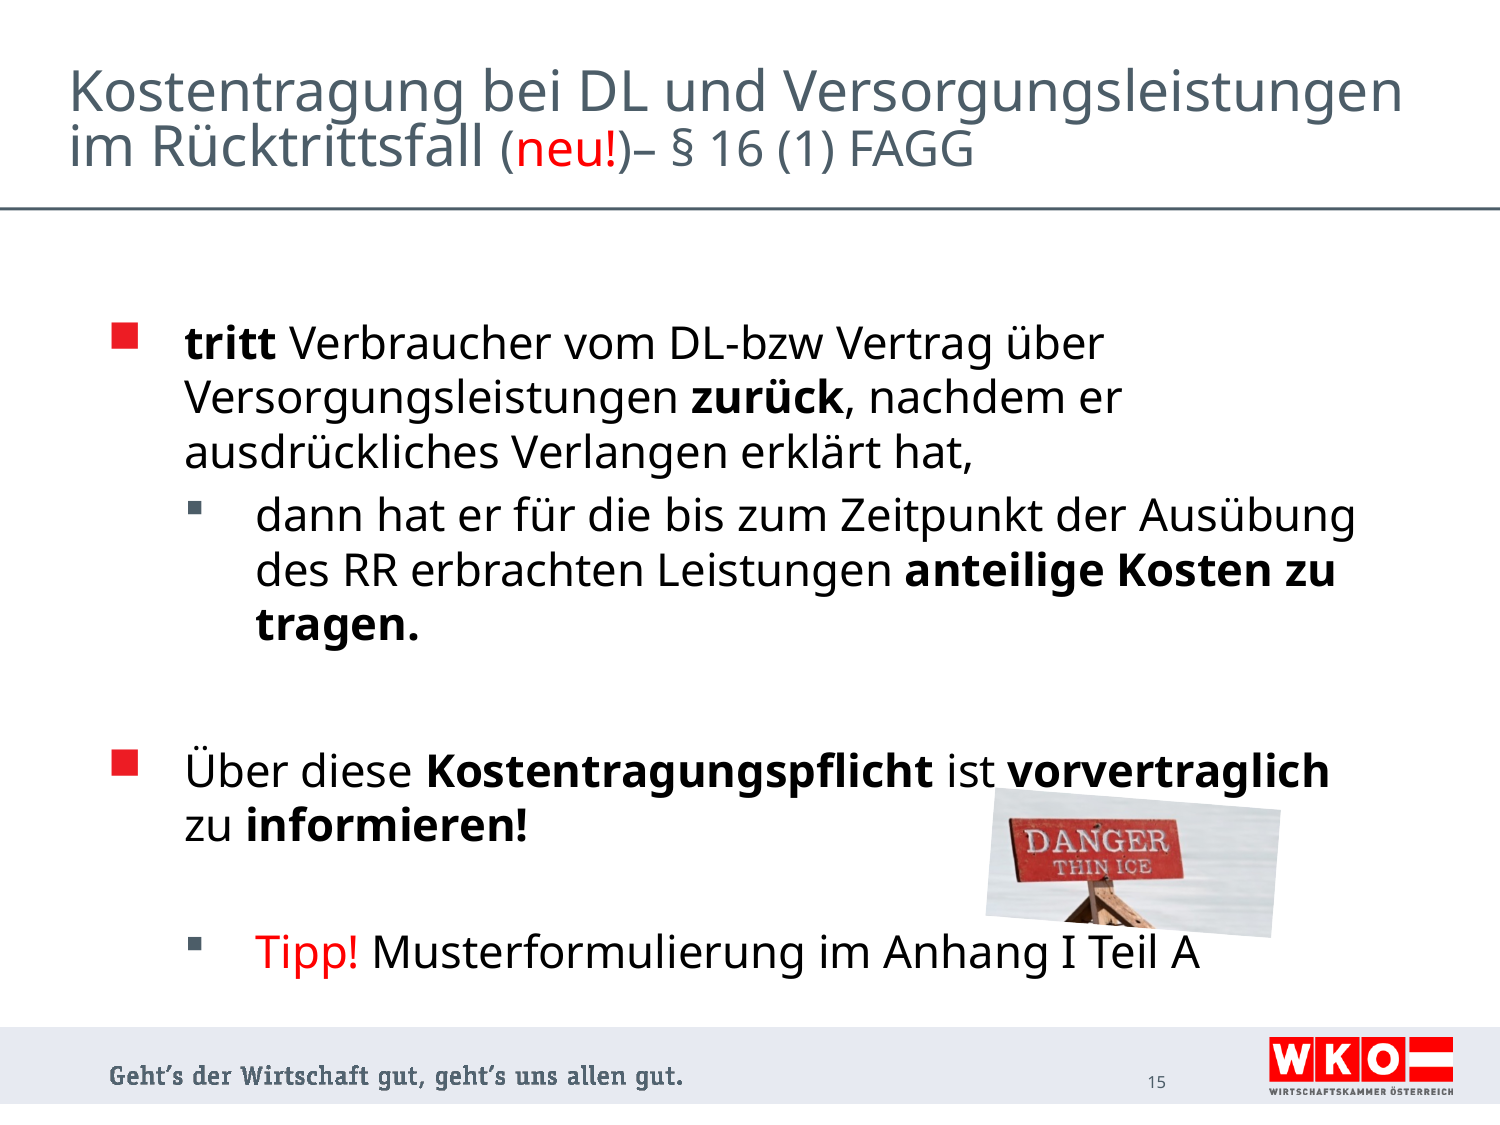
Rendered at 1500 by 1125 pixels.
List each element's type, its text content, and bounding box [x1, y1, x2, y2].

picture [0, 1027, 1500, 1104]
picture [986, 788, 1280, 938]
list tritt Verbraucher vom DL-bzw Vertrag über Versorgungsleistungen zurück, nachdem er ausdrückliches Verlangen erklärt hat, dann hat er für die bis zum Zeitpunkt der Ausübung des RR erbrachten Leistungen anteilige Kosten zu tragen. Über diese Kostentragungspflicht ist vorvertraglich zu informieren! Tipp! Musterformulierung im Anhang I Teil A [92, 243, 1406, 988]
slide_number 15 [855, 1024, 1182, 1103]
title Kostentragung bei DL und Versorgungsleistungen im Rücktrittsfall (neu!)– § 16 (1) FAGG [52, 30, 1448, 185]
